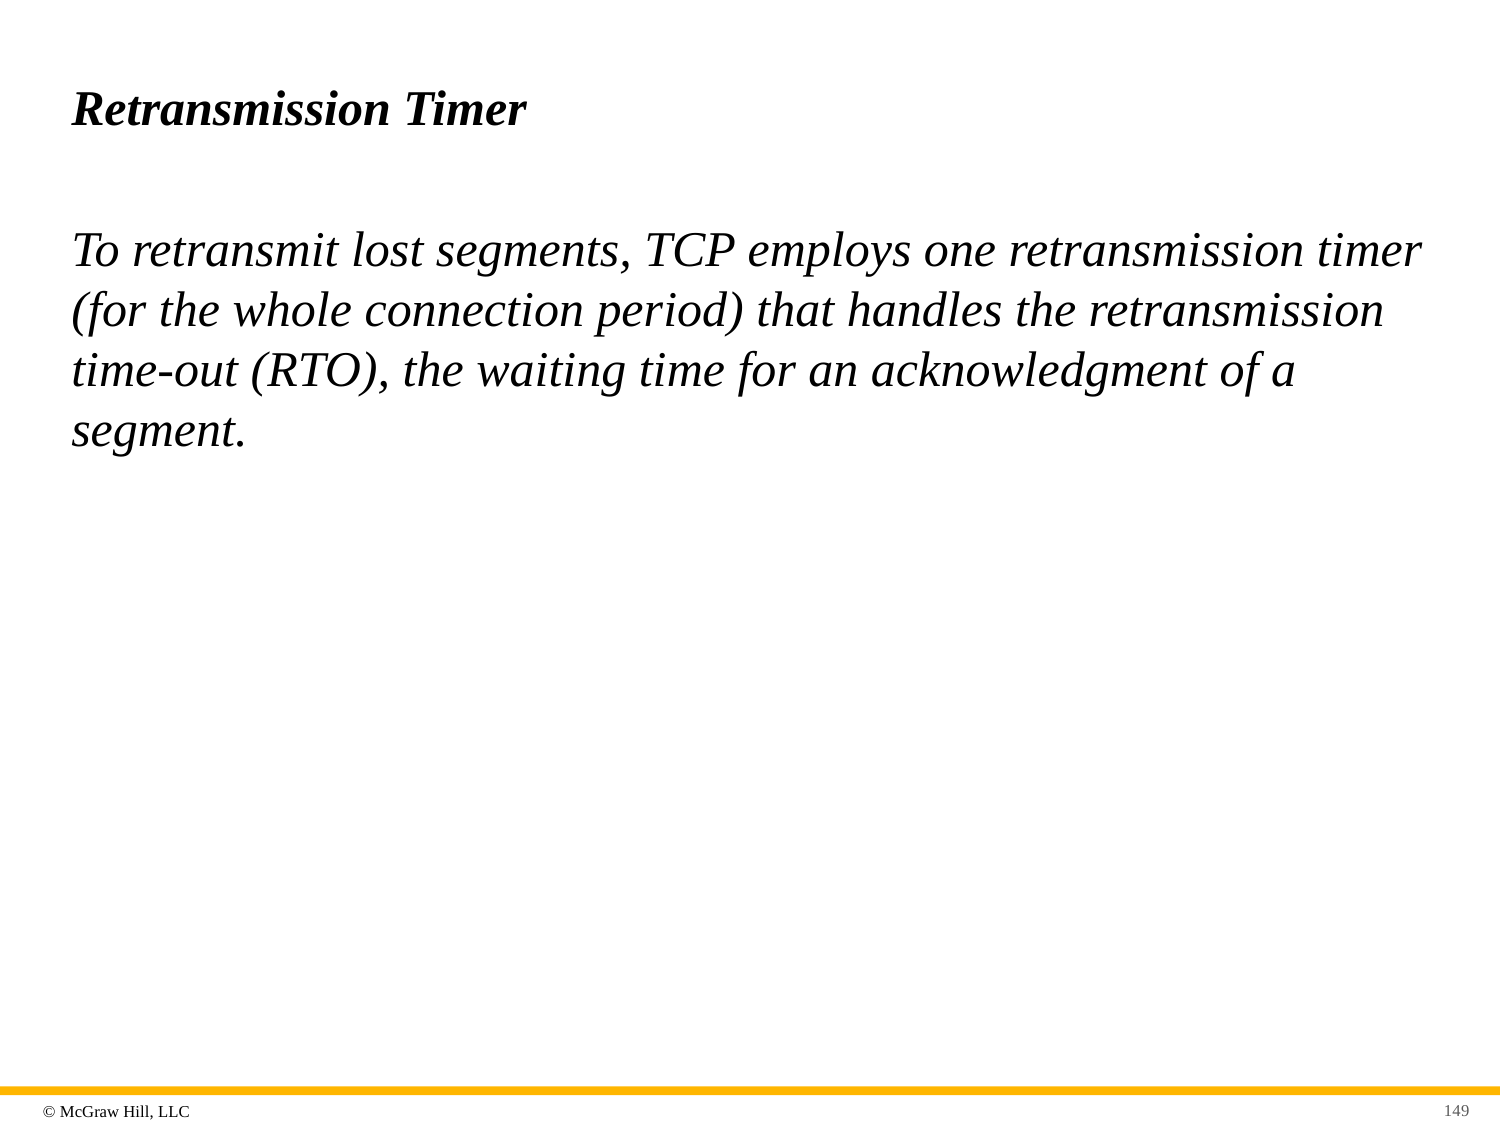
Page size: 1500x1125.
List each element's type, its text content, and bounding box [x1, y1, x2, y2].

list To retransmit lost segments, TCP employs one retransmission timer (for the whole connection period) that handles the retransmission time-out (RTO), the waiting time for an acknowledgment of a segment. [56, 209, 1444, 1026]
slide_number 149 [1418, 1096, 1477, 1123]
title Retransmission Timer [56, 50, 1444, 162]
